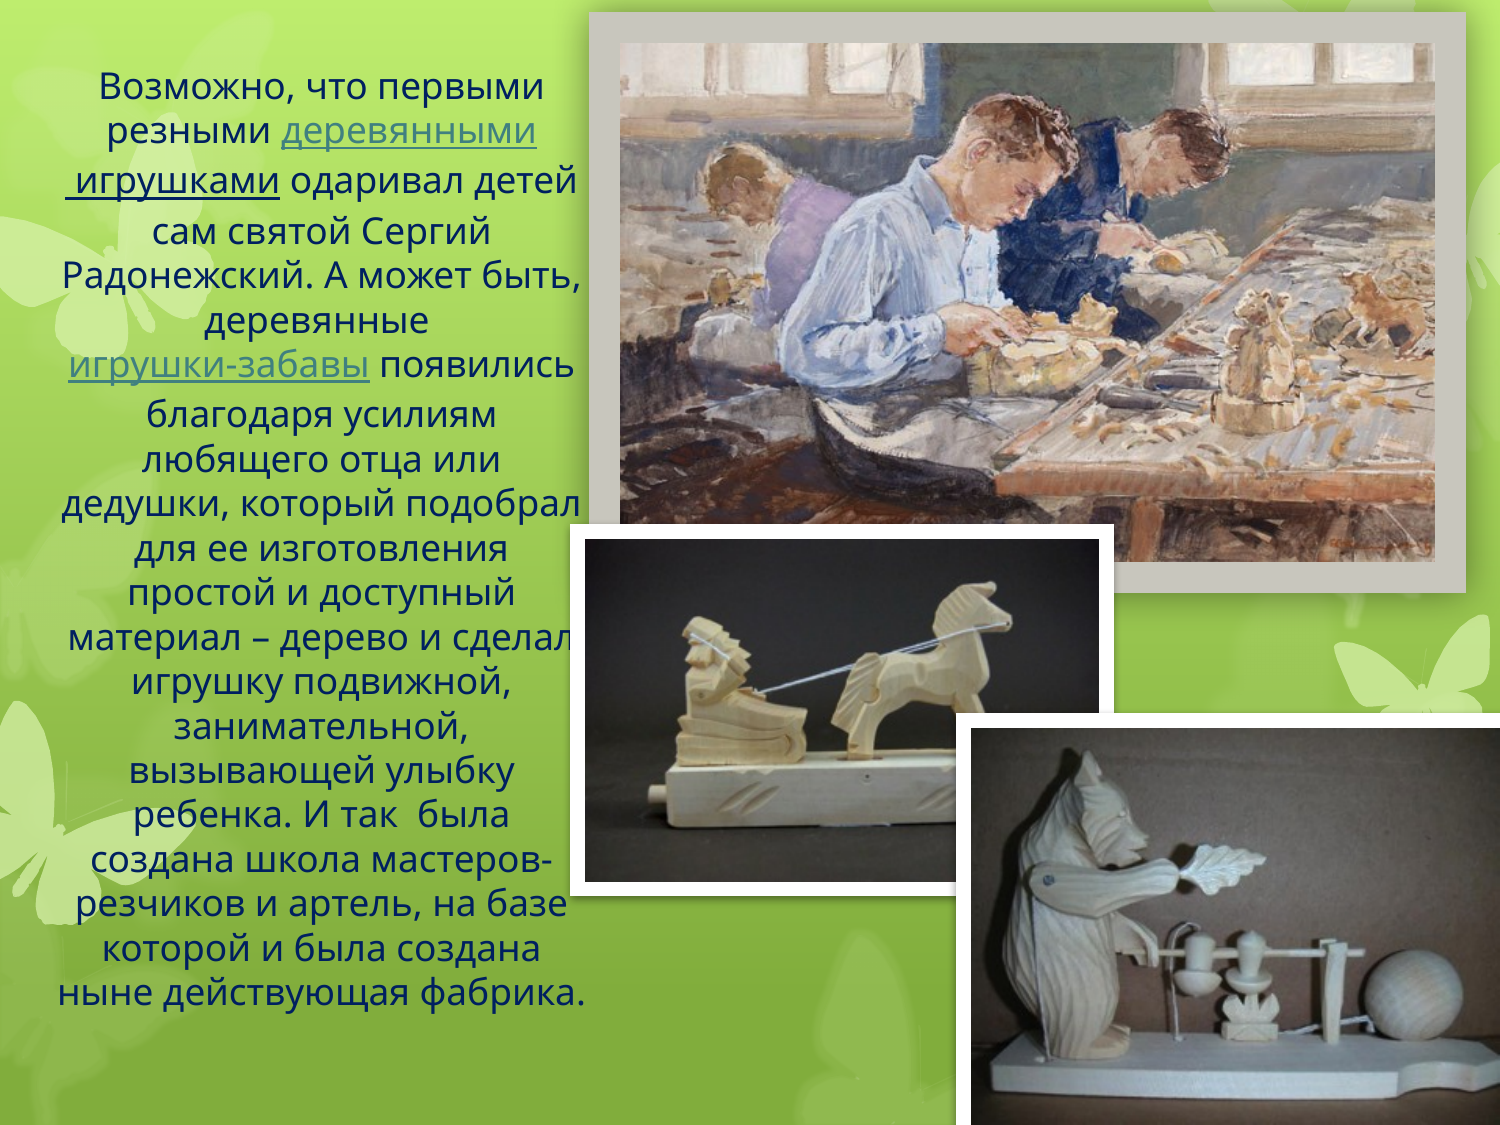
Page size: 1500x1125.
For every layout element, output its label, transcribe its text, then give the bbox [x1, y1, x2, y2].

list Возможно, что первыми резными деревянными игрушками одаривал детей сам святой Сергий Радонежский. А может быть, деревянные игрушки-забавы появились благодаря усилиям любящего отца или дедушки, который подобрал для ее изготовления простой и доступный материал – дерево и сделал игрушку подвижной, занимательной, вызывающей улыбку ребенка. И так была создана школа мастеров-резчиков и артель, на базе которой и была создана ныне действующая фабрика. [41, 54, 603, 1059]
picture [584, 538, 1500, 1125]
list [619, 42, 1436, 563]
